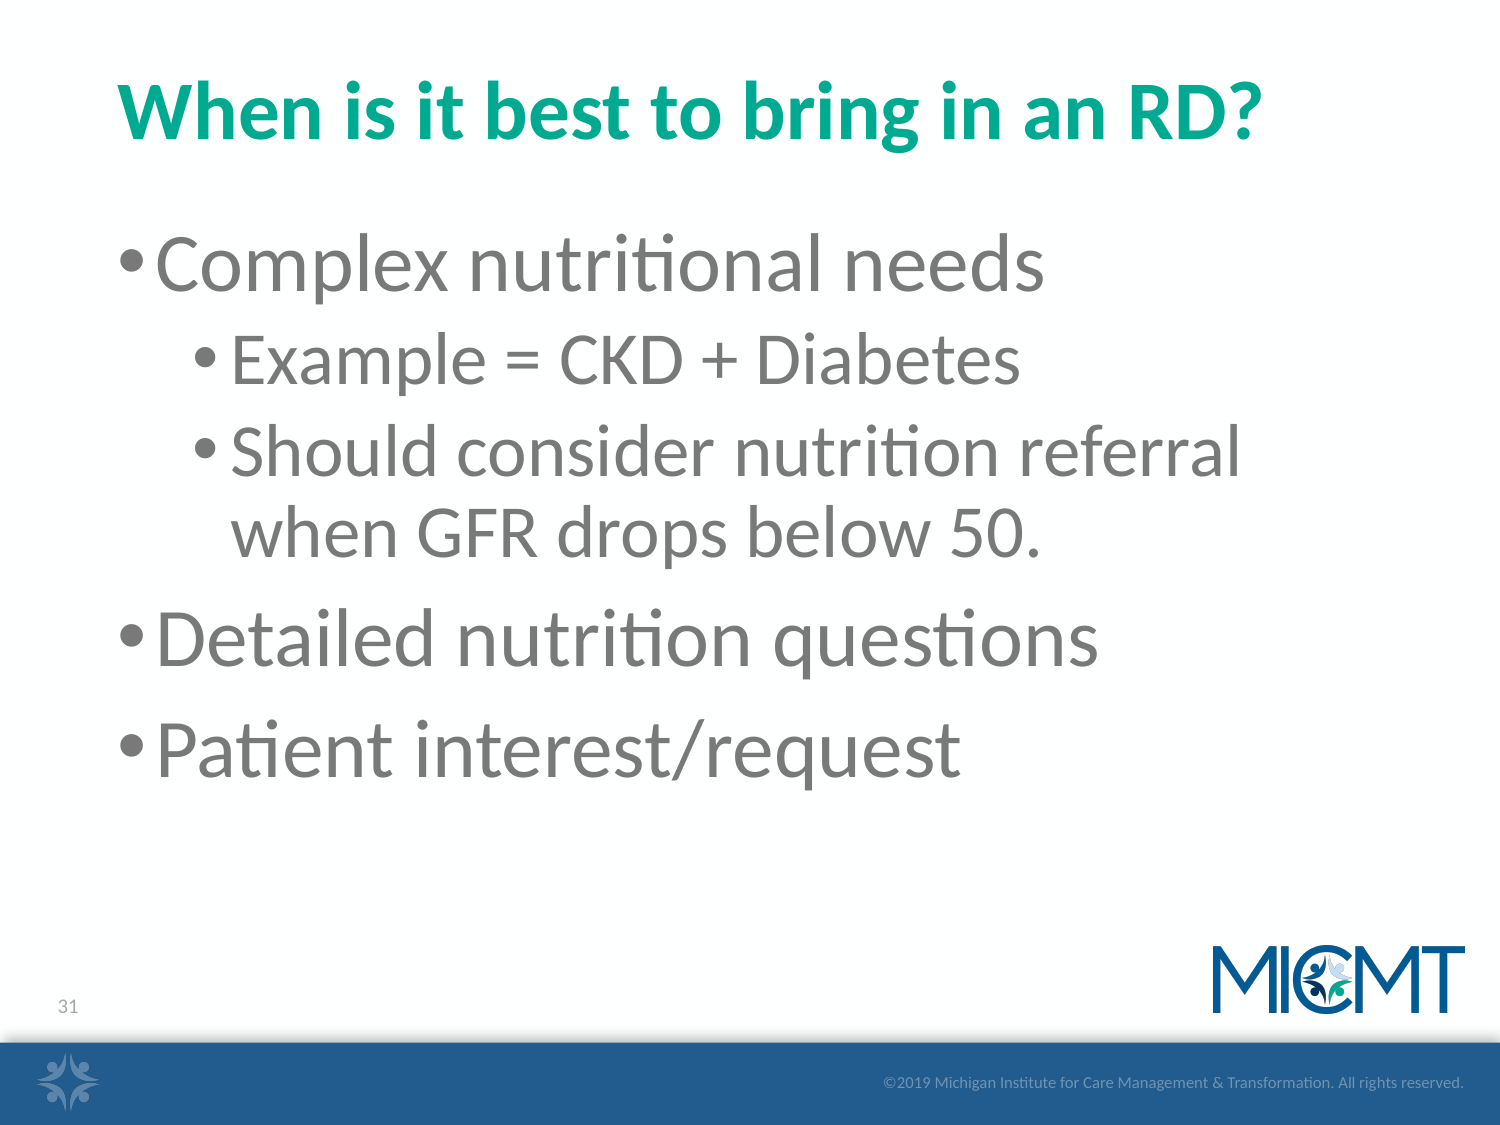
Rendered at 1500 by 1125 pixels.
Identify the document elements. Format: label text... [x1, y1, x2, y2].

title When is it best to bring in an RD? [103, 59, 1397, 188]
list Complex nutritional needs Example = CKD + Diabetes Should consider nutrition referral when GFR drops below 50. Detailed nutrition questions Patient interest/request [103, 212, 1397, 835]
picture [1213, 945, 1466, 1014]
